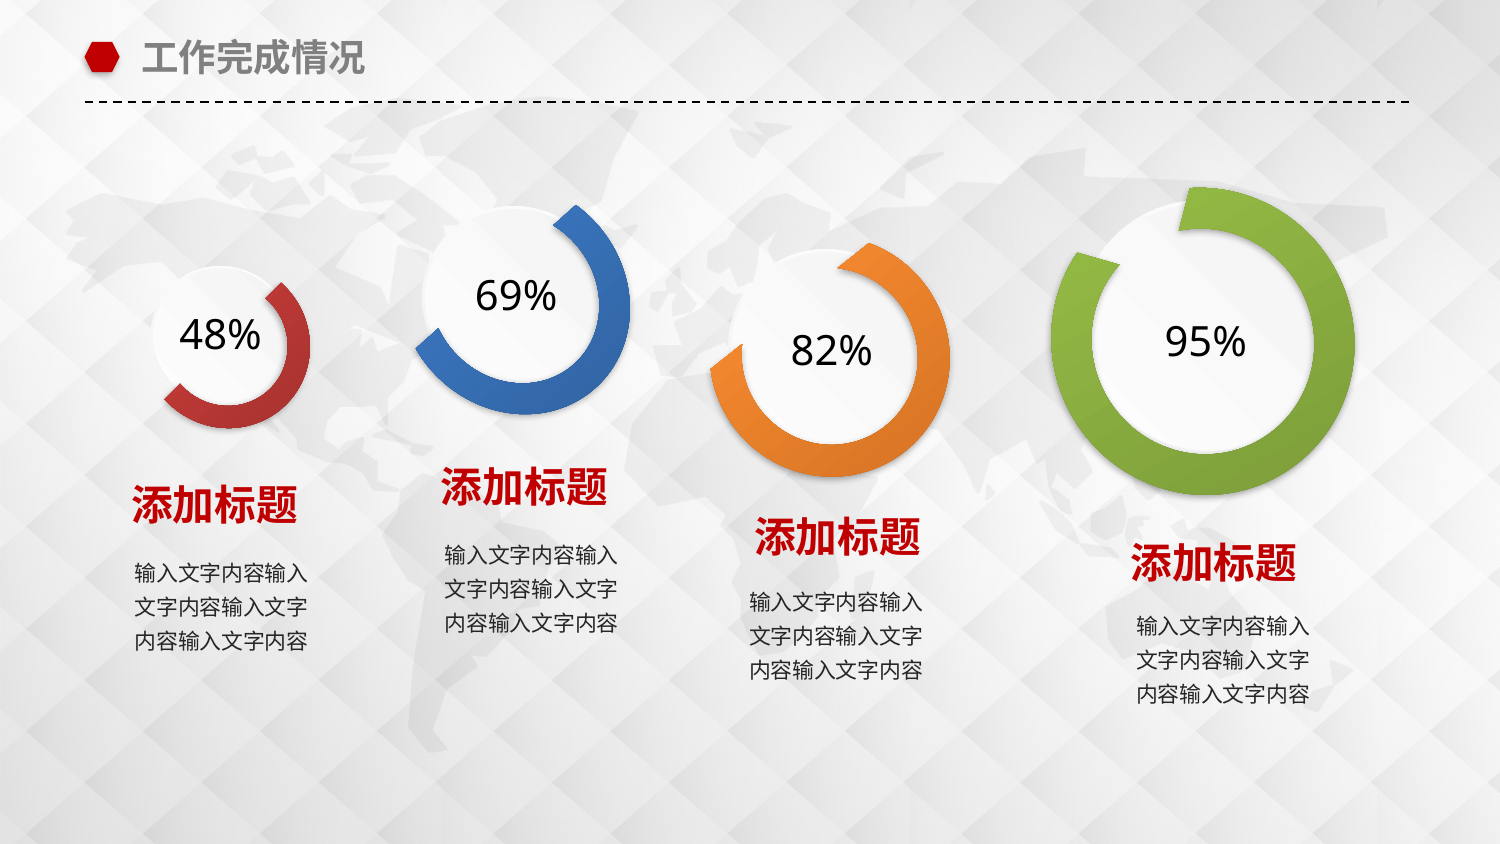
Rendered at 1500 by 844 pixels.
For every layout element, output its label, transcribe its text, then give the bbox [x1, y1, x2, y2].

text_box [151, 264, 338, 418]
text_box 添加标题 [426, 453, 623, 519]
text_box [728, 247, 967, 472]
text_box 输入文字内容输入 文字内容输入文字 内容输入文字内容 [433, 528, 634, 642]
text_box 输入文字内容输入 文字内容输入文字 内容输入文字内容 [737, 575, 951, 689]
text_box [1055, 197, 1358, 496]
picture [0, 0, 1500, 844]
text_box 添加标题 [1115, 529, 1313, 595]
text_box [423, 204, 657, 408]
text_box 工作完成情况 [126, 26, 382, 87]
text_box 添加标题 [116, 471, 313, 537]
text_box [82, 39, 122, 75]
text_box 输入文字内容输入 文字内容输入文字 内容输入文字内容 [1124, 599, 1353, 713]
text_box 添加标题 [739, 503, 936, 569]
text_box 输入文字内容输入 文字内容输入文字 内容输入文字内容 [123, 546, 335, 660]
